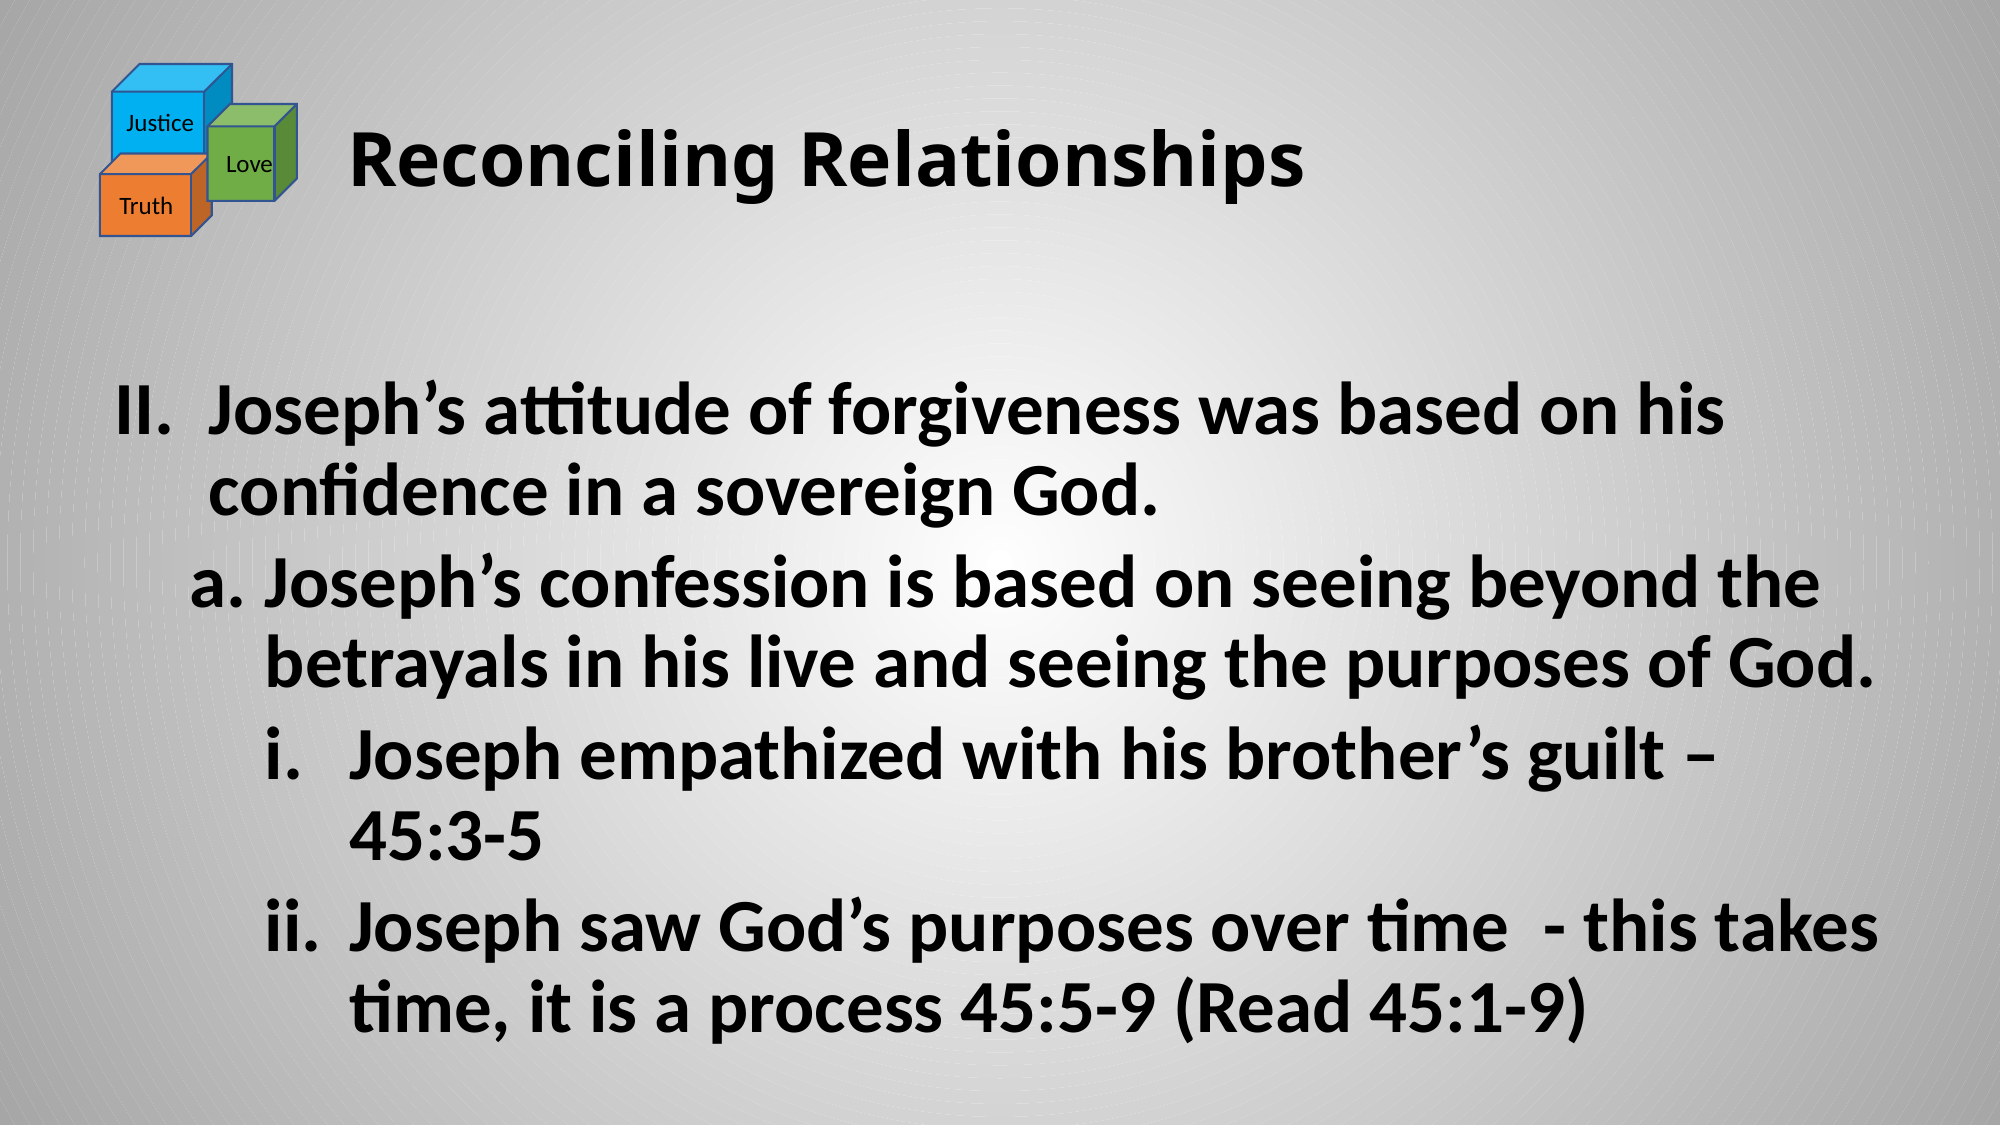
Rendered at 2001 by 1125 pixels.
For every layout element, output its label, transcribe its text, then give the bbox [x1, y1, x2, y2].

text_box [99, 63, 312, 237]
list Joseph’s attitude of forgiveness was based on his confidence in a sovereign God. Joseph’s confession is based on seeing beyond the betrayals in his live and seeing the purposes of God. Joseph empathized with his brother’s guilt – 45:3-5 Joseph saw God’s purposes over time - this takes time, it is a process 45:5-9 (Read 45:1-9) [99, 362, 1900, 1088]
title Reconciling Relationships [332, 89, 1384, 236]
